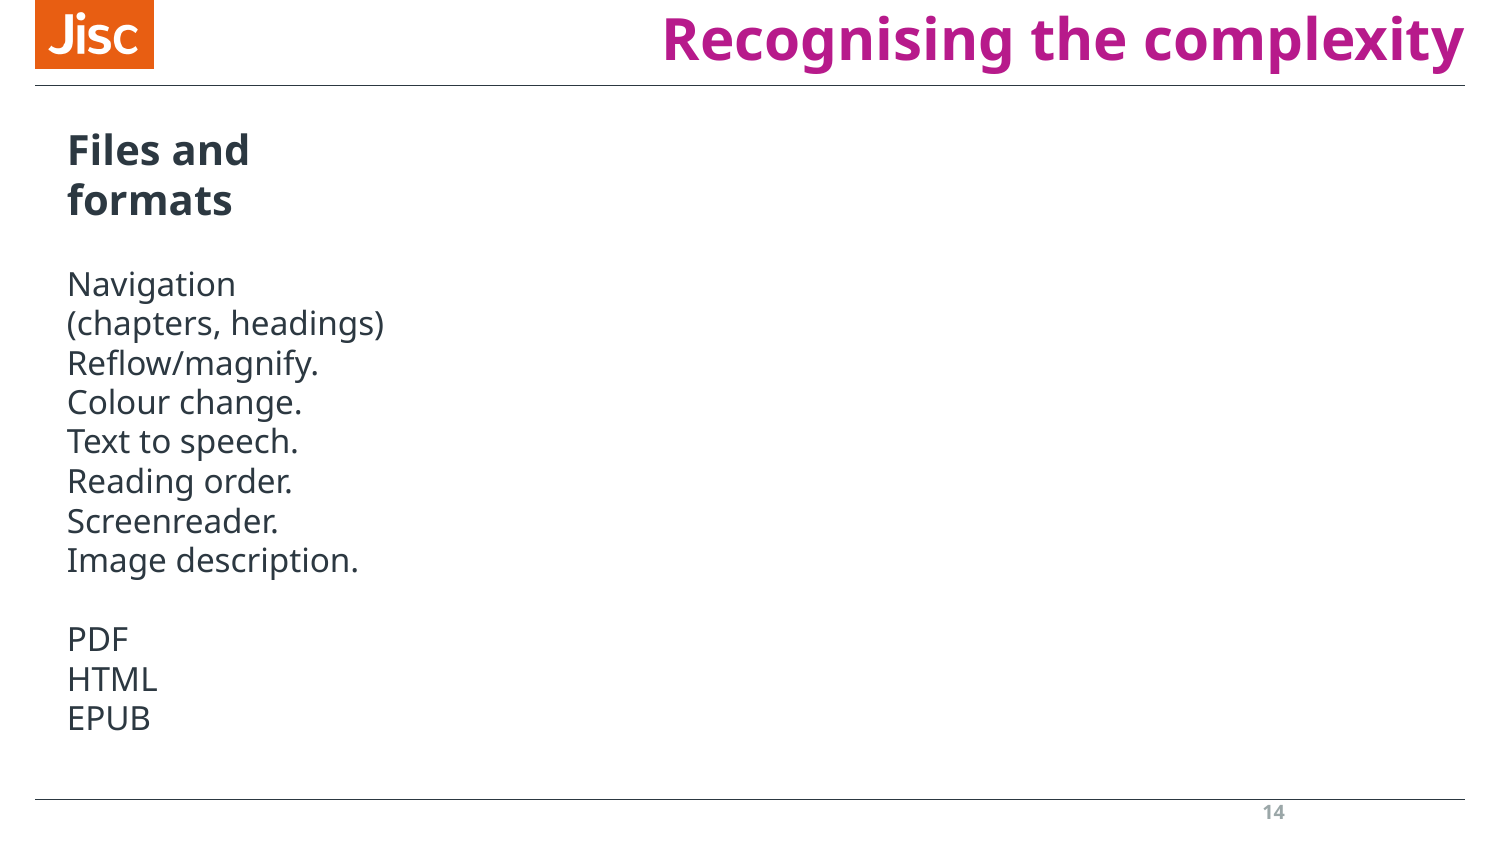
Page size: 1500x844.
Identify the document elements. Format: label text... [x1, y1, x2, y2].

picture [35, 0, 154, 69]
text_box Files and formats Navigation (chapters, headings) Reflow/magnify. Colour change. Text to speech. Reading order. Screenreader. Image description. PDF HTML EPUB [55, 120, 405, 745]
slide_number 14 [1167, 799, 1286, 826]
title Recognising the complexity [454, 0, 1465, 73]
